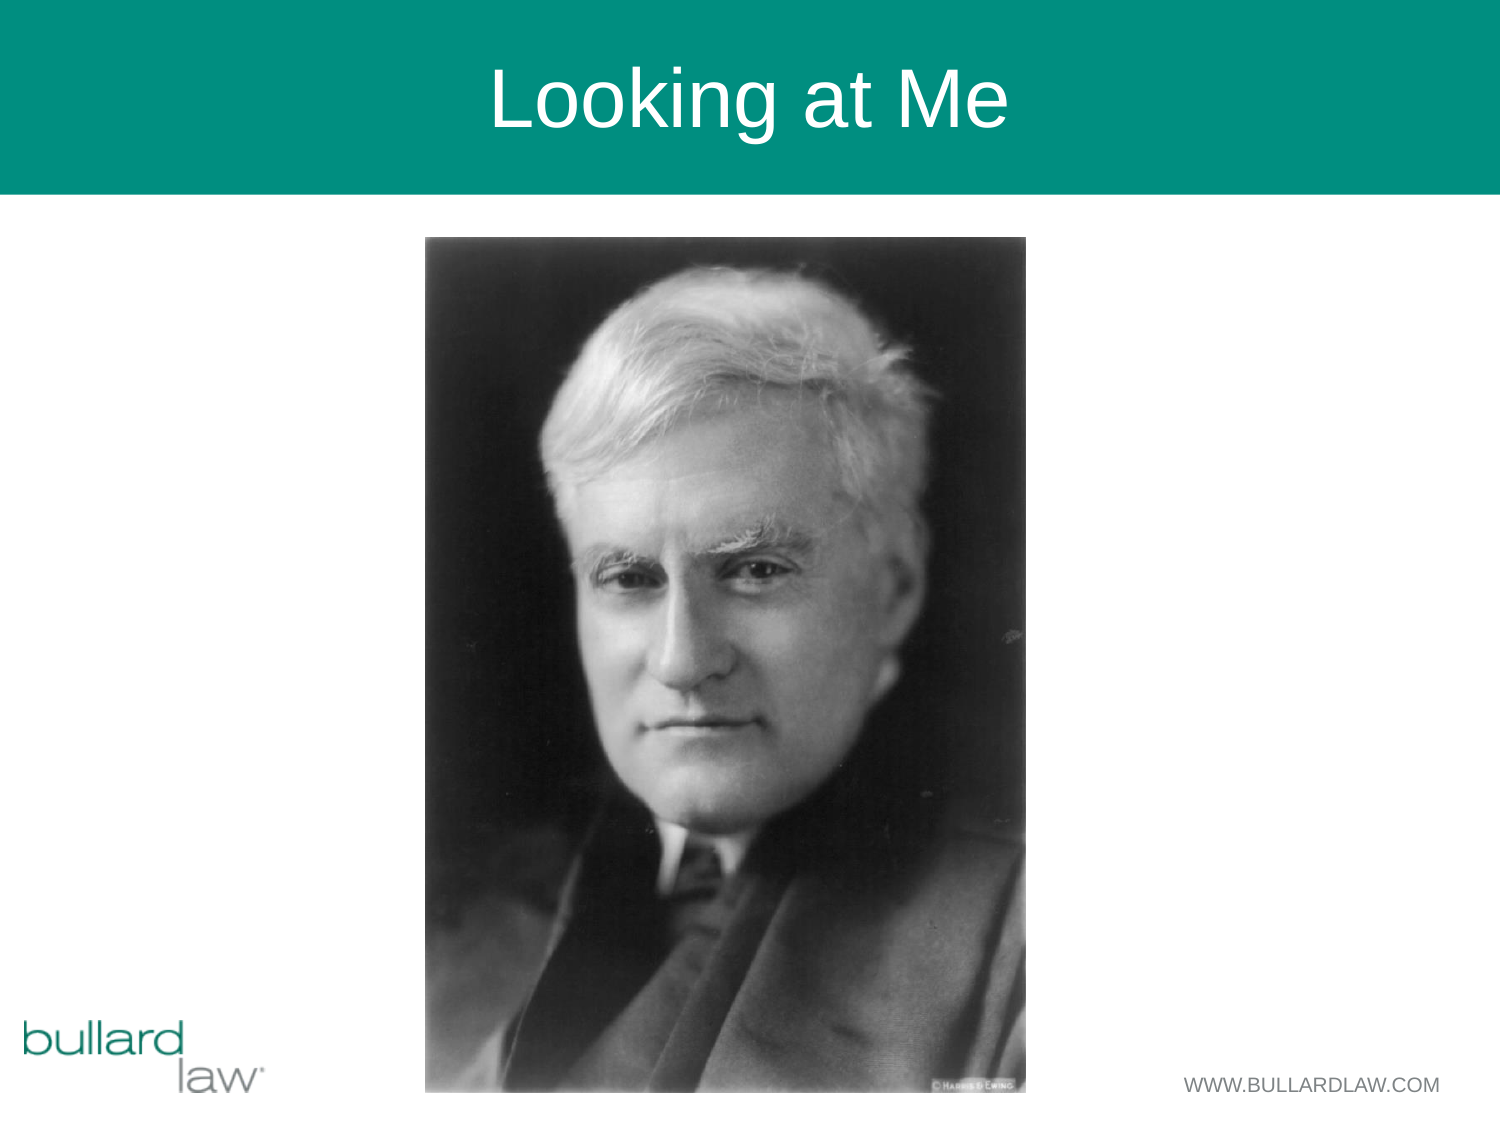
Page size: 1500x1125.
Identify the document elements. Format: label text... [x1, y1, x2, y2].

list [424, 237, 1026, 1093]
title Looking at Me [0, 0, 1500, 188]
picture [24, 1020, 266, 1093]
